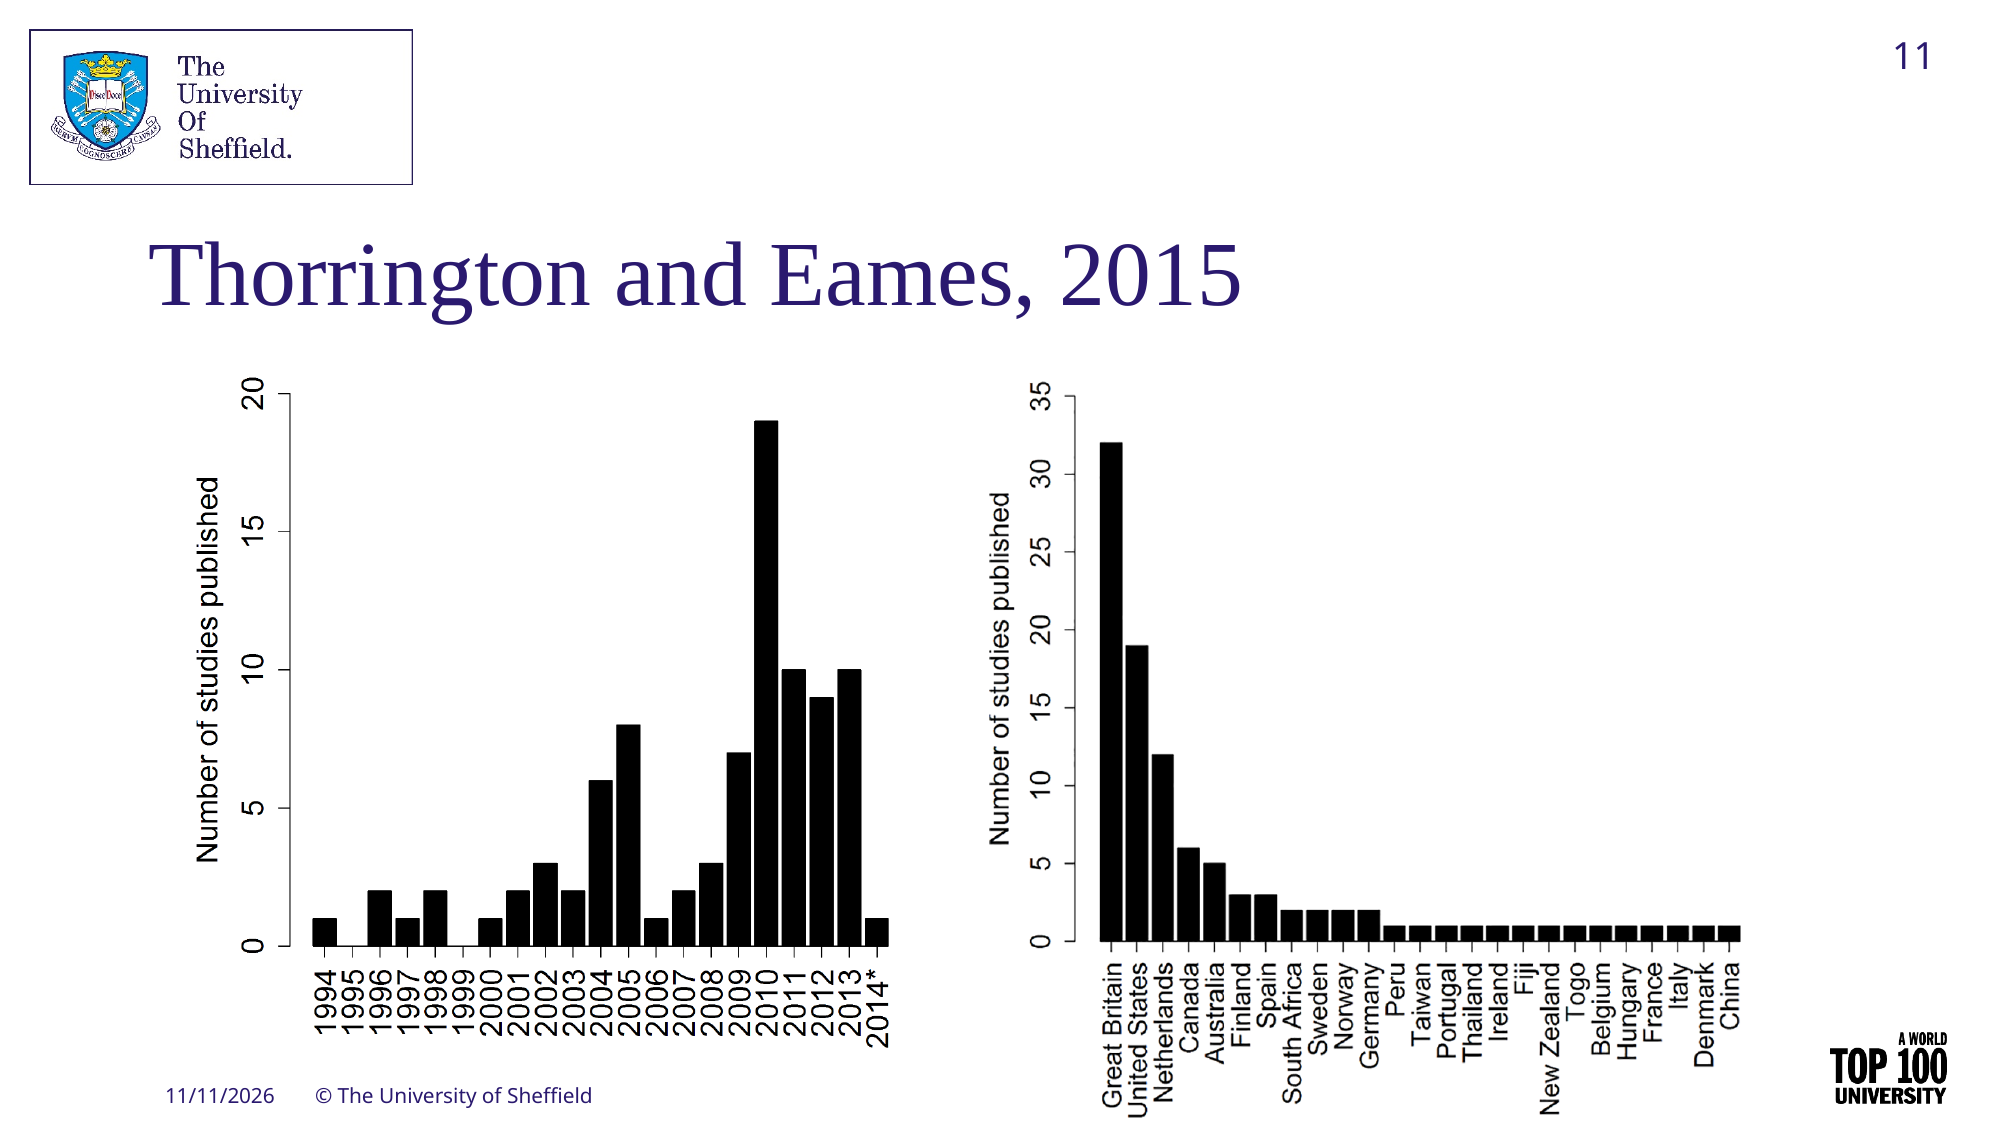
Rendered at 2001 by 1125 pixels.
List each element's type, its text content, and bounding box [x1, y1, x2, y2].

title Thorrington and Eames, 2015 [133, 224, 1934, 350]
picture [1830, 1032, 1947, 1104]
picture [987, 380, 1741, 1118]
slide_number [149, 1074, 299, 1125]
picture [29, 29, 413, 185]
footer © The University of Sheffield [299, 1074, 987, 1125]
picture [196, 376, 890, 1048]
slide_number 11 [1533, 24, 1951, 101]
